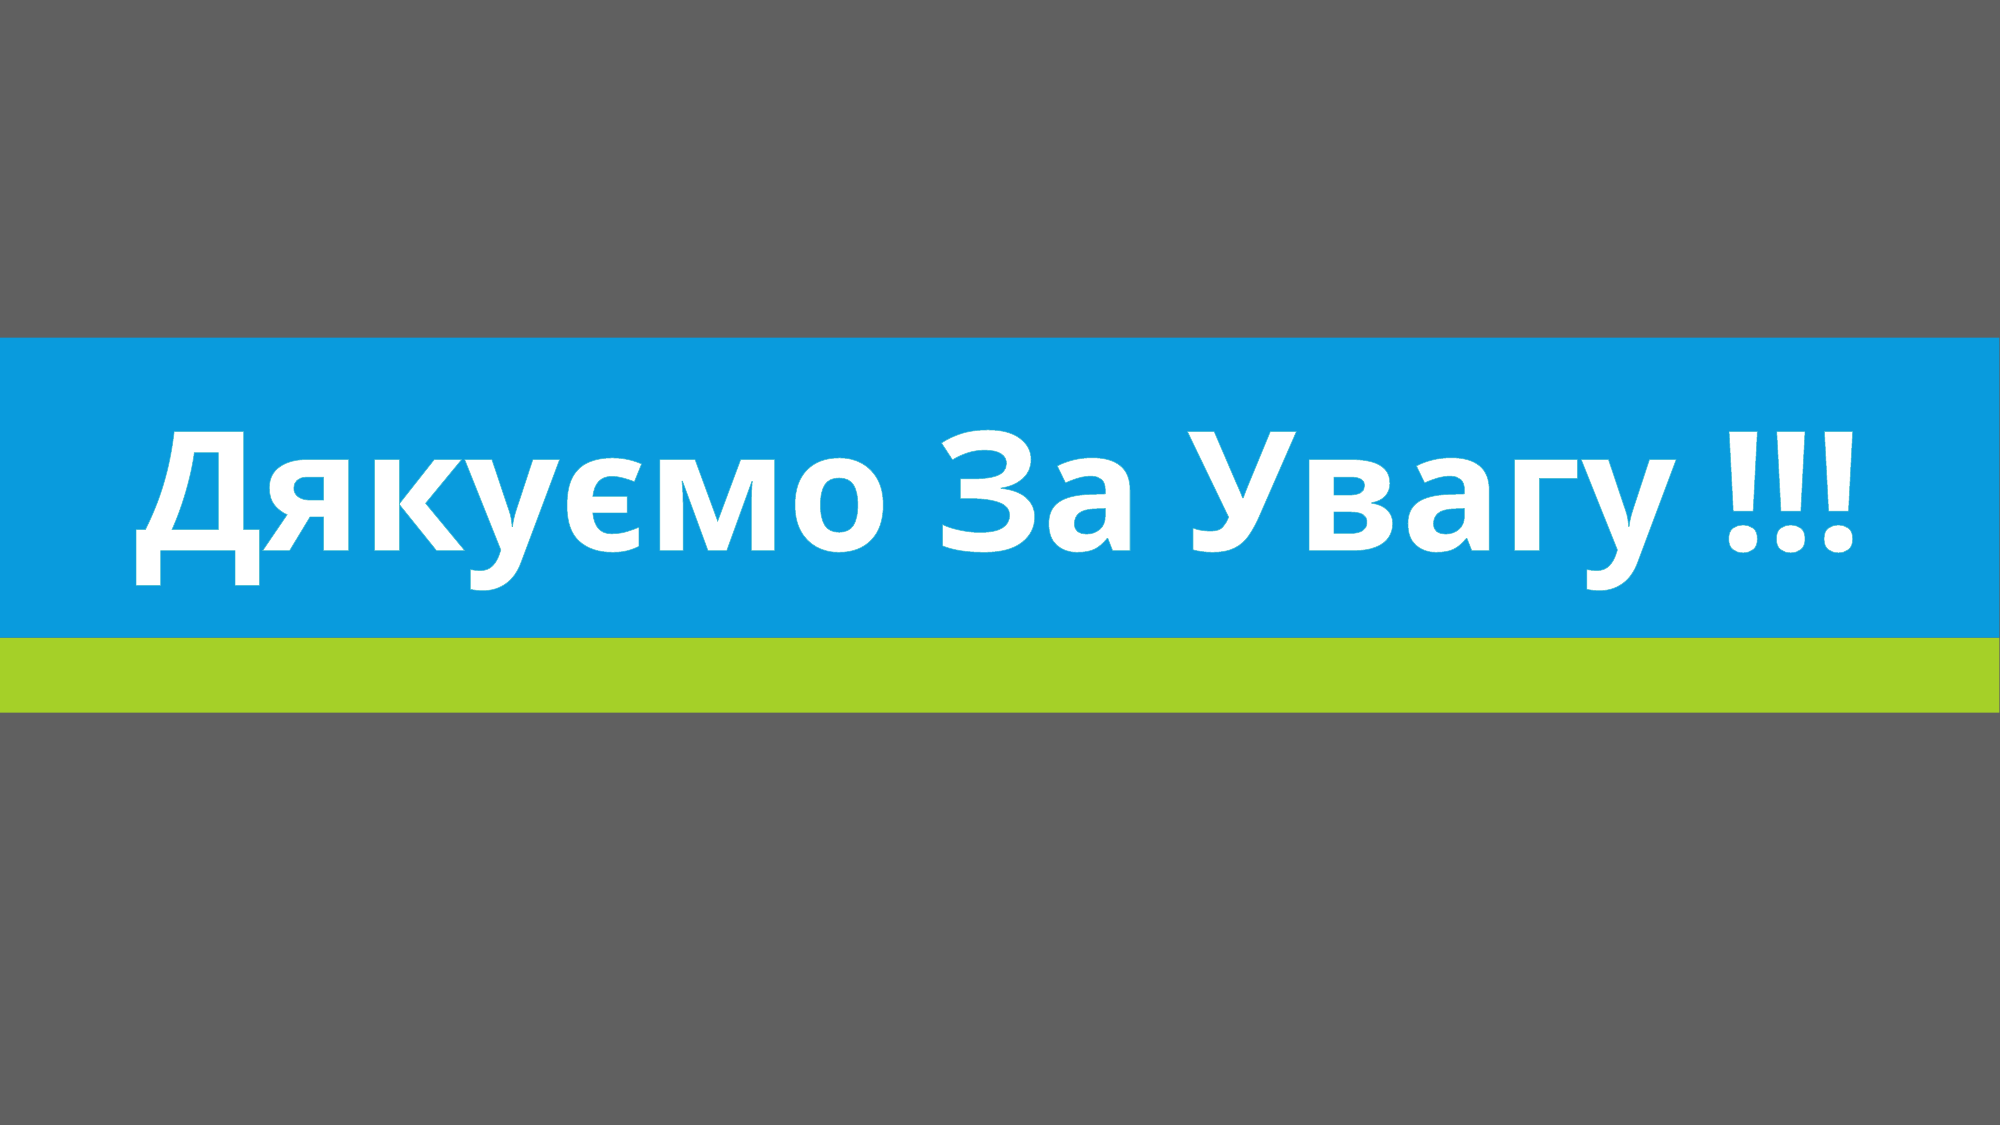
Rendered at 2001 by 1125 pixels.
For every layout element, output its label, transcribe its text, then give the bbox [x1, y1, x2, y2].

title Дякуємо За Увагу !!! [77, 360, 1923, 646]
